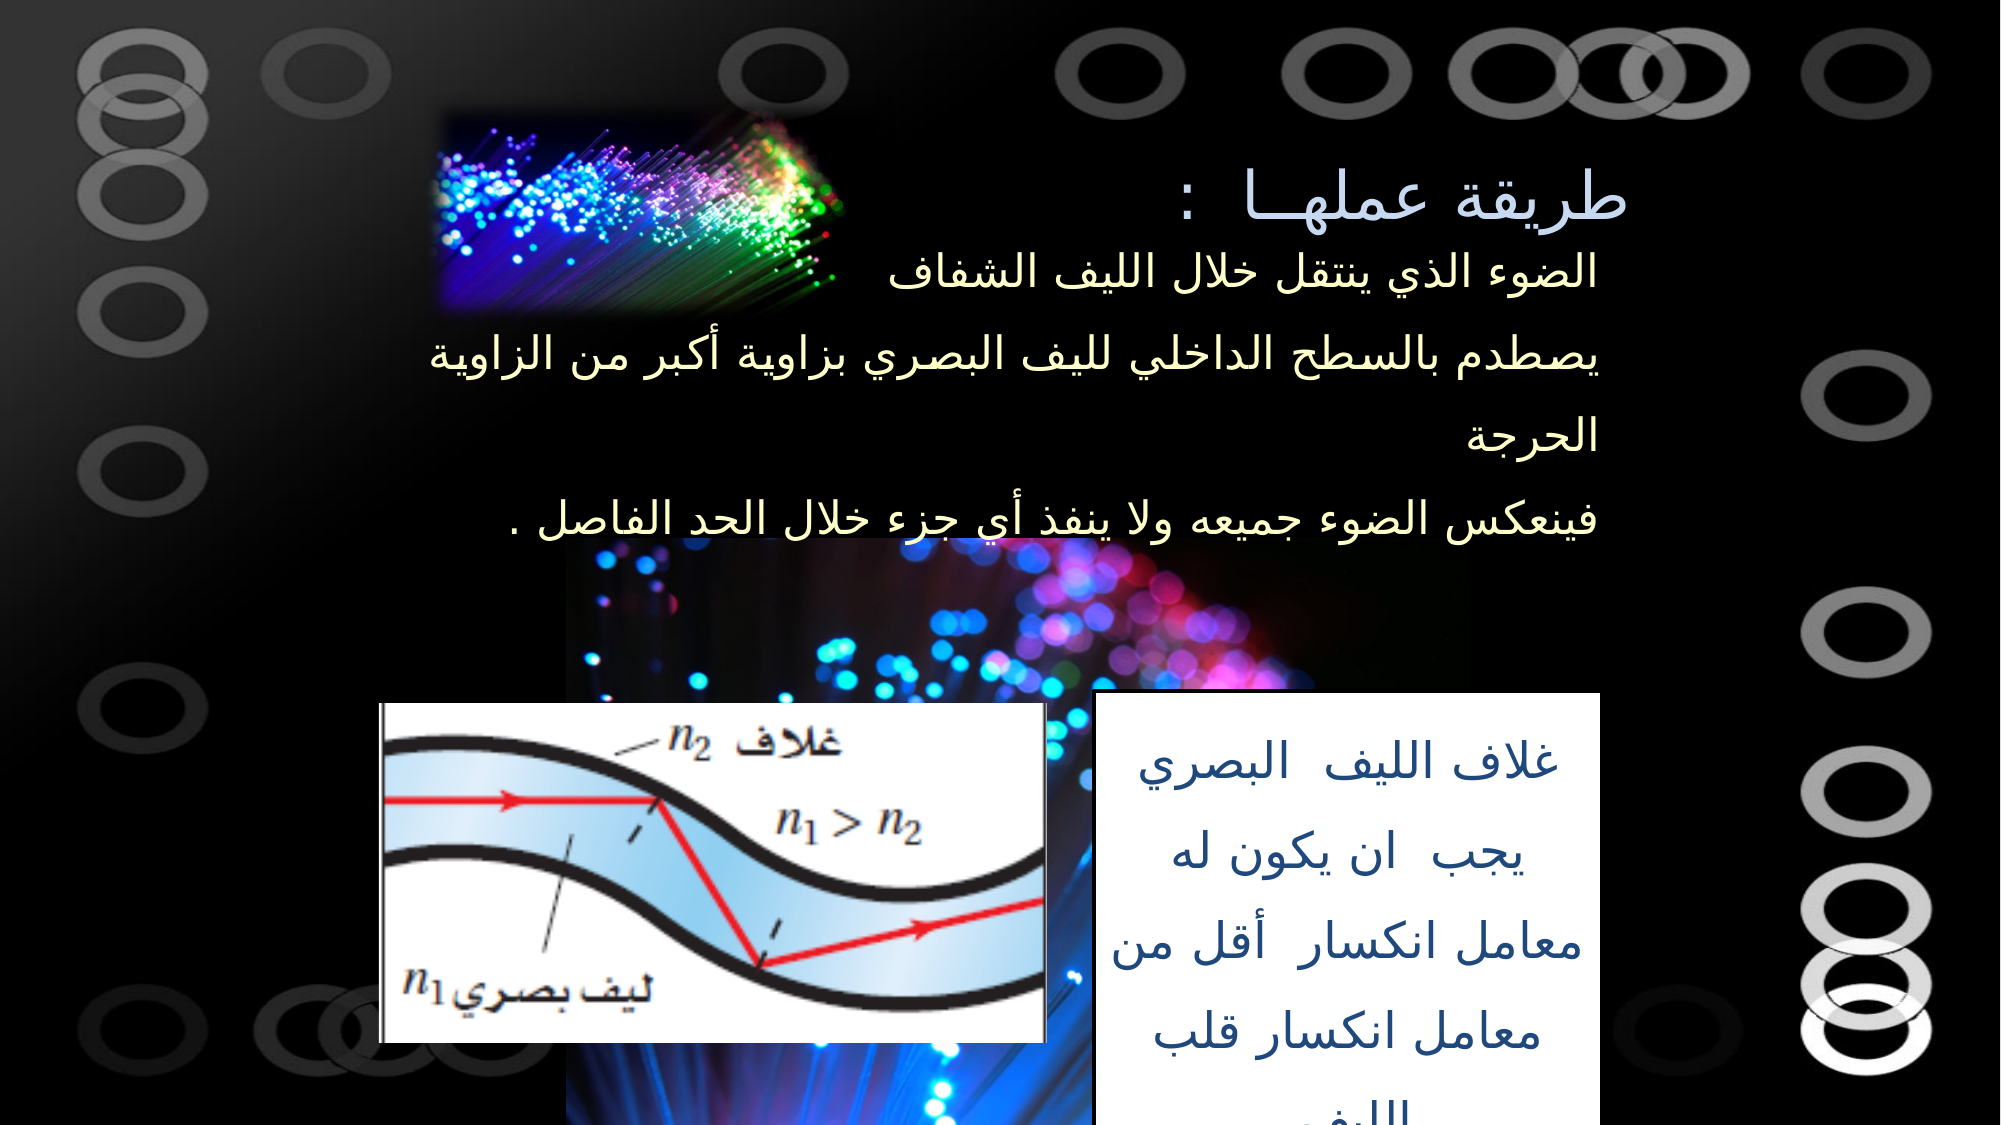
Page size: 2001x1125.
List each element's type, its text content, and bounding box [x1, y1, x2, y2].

text_box الضوء الذي ينتقل خلال الليف الشفاف يصطدم بالسطح الداخلي لليف البصري بزاوية أكبر من الزاوية الحرجة فينعكس الضوء جميعه ولا ينفذ أي جزء خلال الحد الفاصل . [413, 206, 1616, 551]
text_box طريقة عملهــا : [1162, 105, 1647, 241]
text_box غلاف الليف البصري يجب ان يكون له معامل انكسار أقل من معامل انكسار قلب الليف [1474, 689, 1604, 1125]
picture [0, 0, 2001, 1125]
